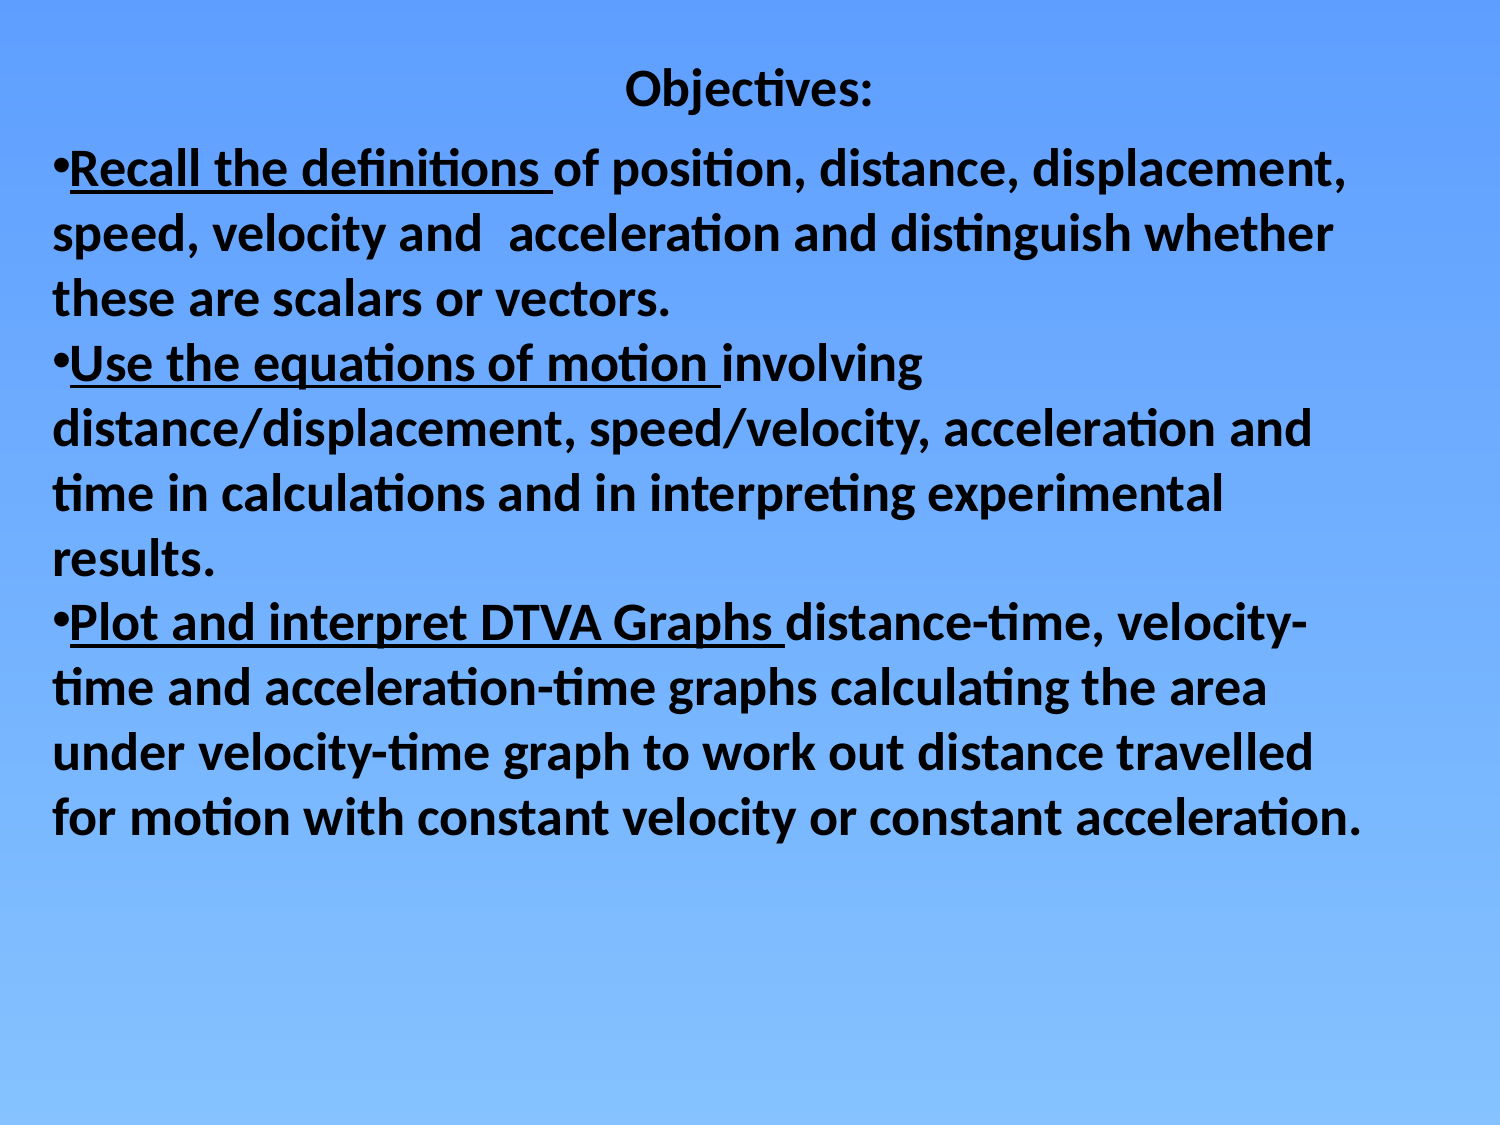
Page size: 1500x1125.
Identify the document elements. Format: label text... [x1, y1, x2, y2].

title Objectives: [75, 45, 1425, 125]
list Recall the definitions of position, distance, displacement, speed, velocity and acceleration and distinguish whether these are scalars or vectors. Use the equations of motion involving distance/displacement, speed/velocity, acceleration and time in calculations and in interpreting experimental results. Plot and interpret DTVA Graphs distance-time, velocity-time and acceleration-time graphs calculating the area under velocity-time graph to work out distance travelled for motion with constant velocity or constant acceleration. [37, 125, 1388, 925]
